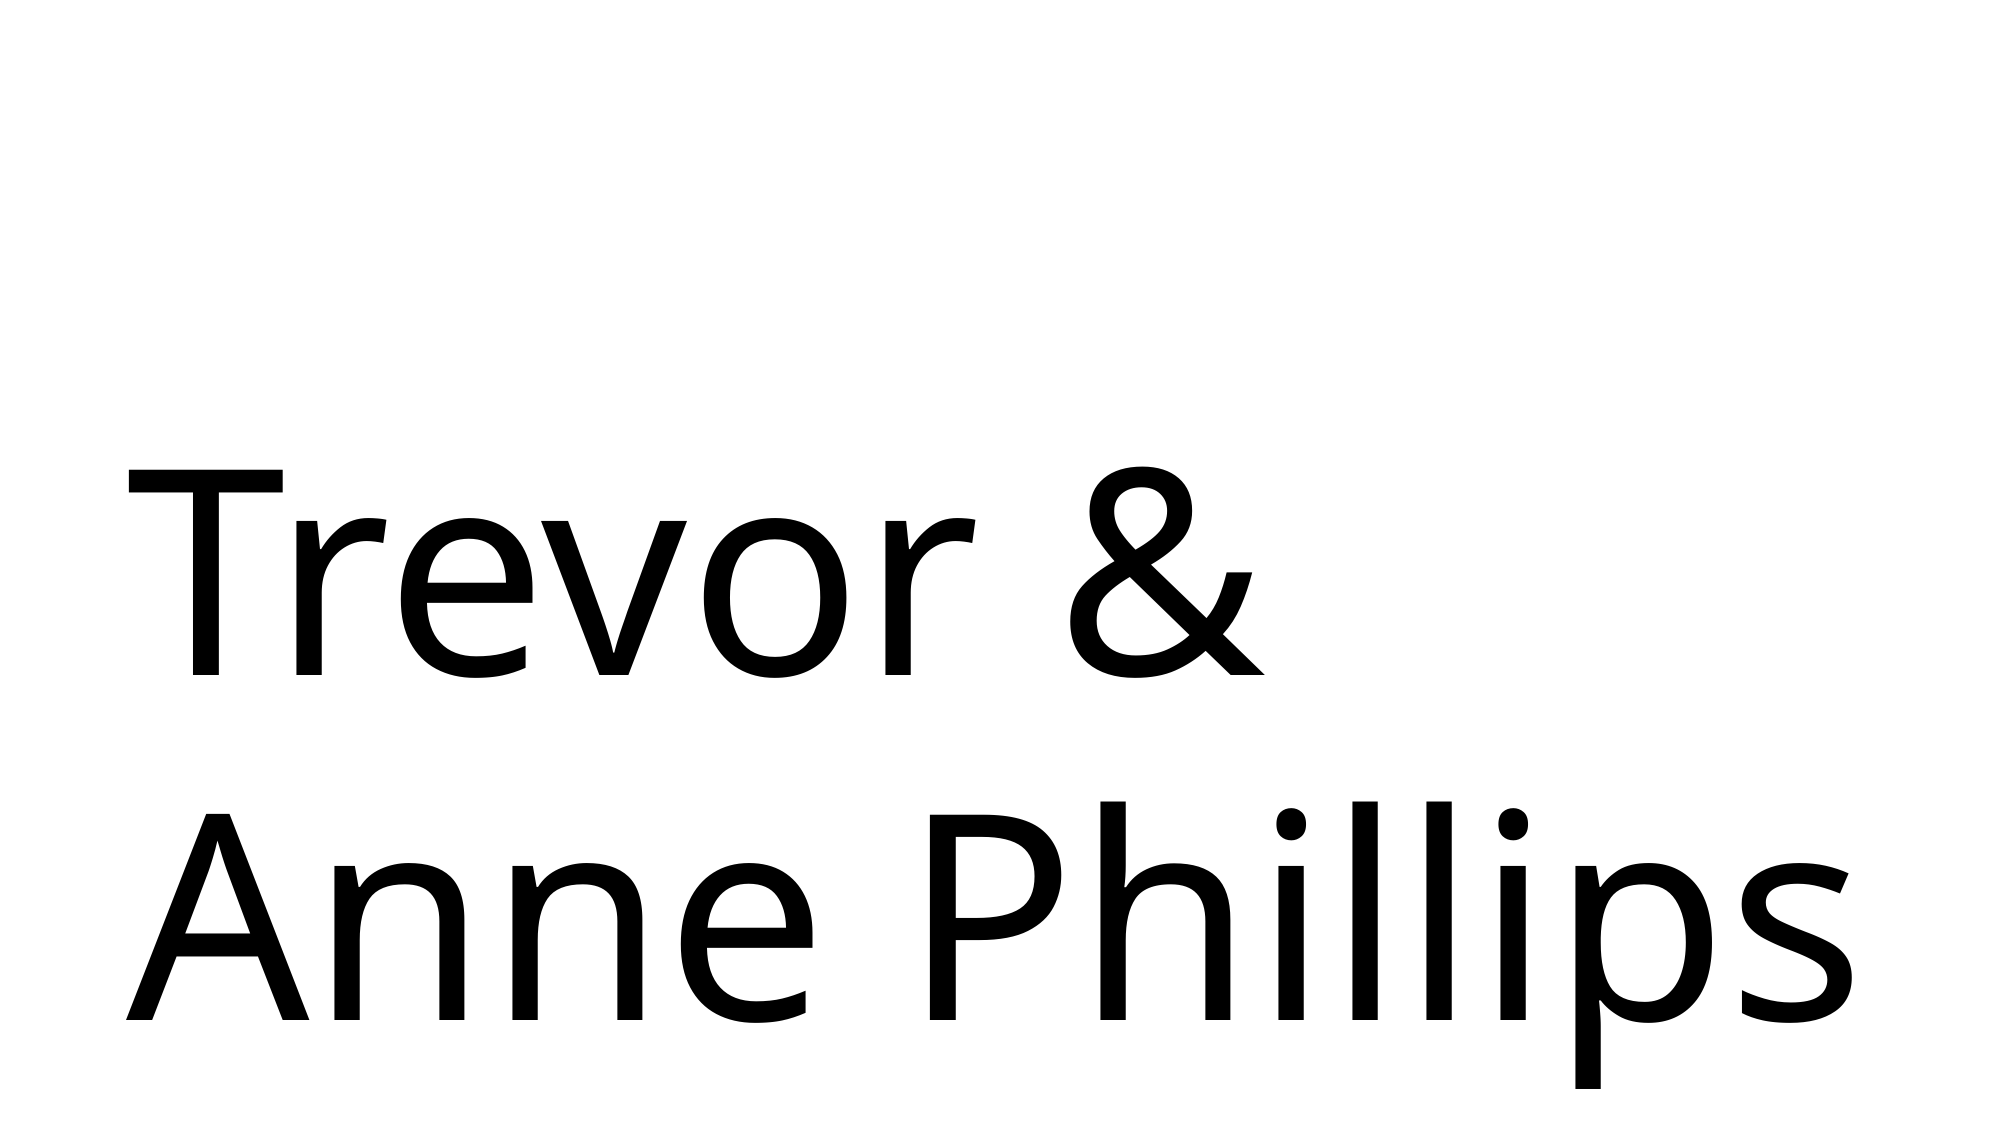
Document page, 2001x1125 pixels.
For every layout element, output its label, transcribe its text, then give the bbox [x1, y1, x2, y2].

text_box Trevor & Anne Phillips [112, 380, 1888, 1086]
